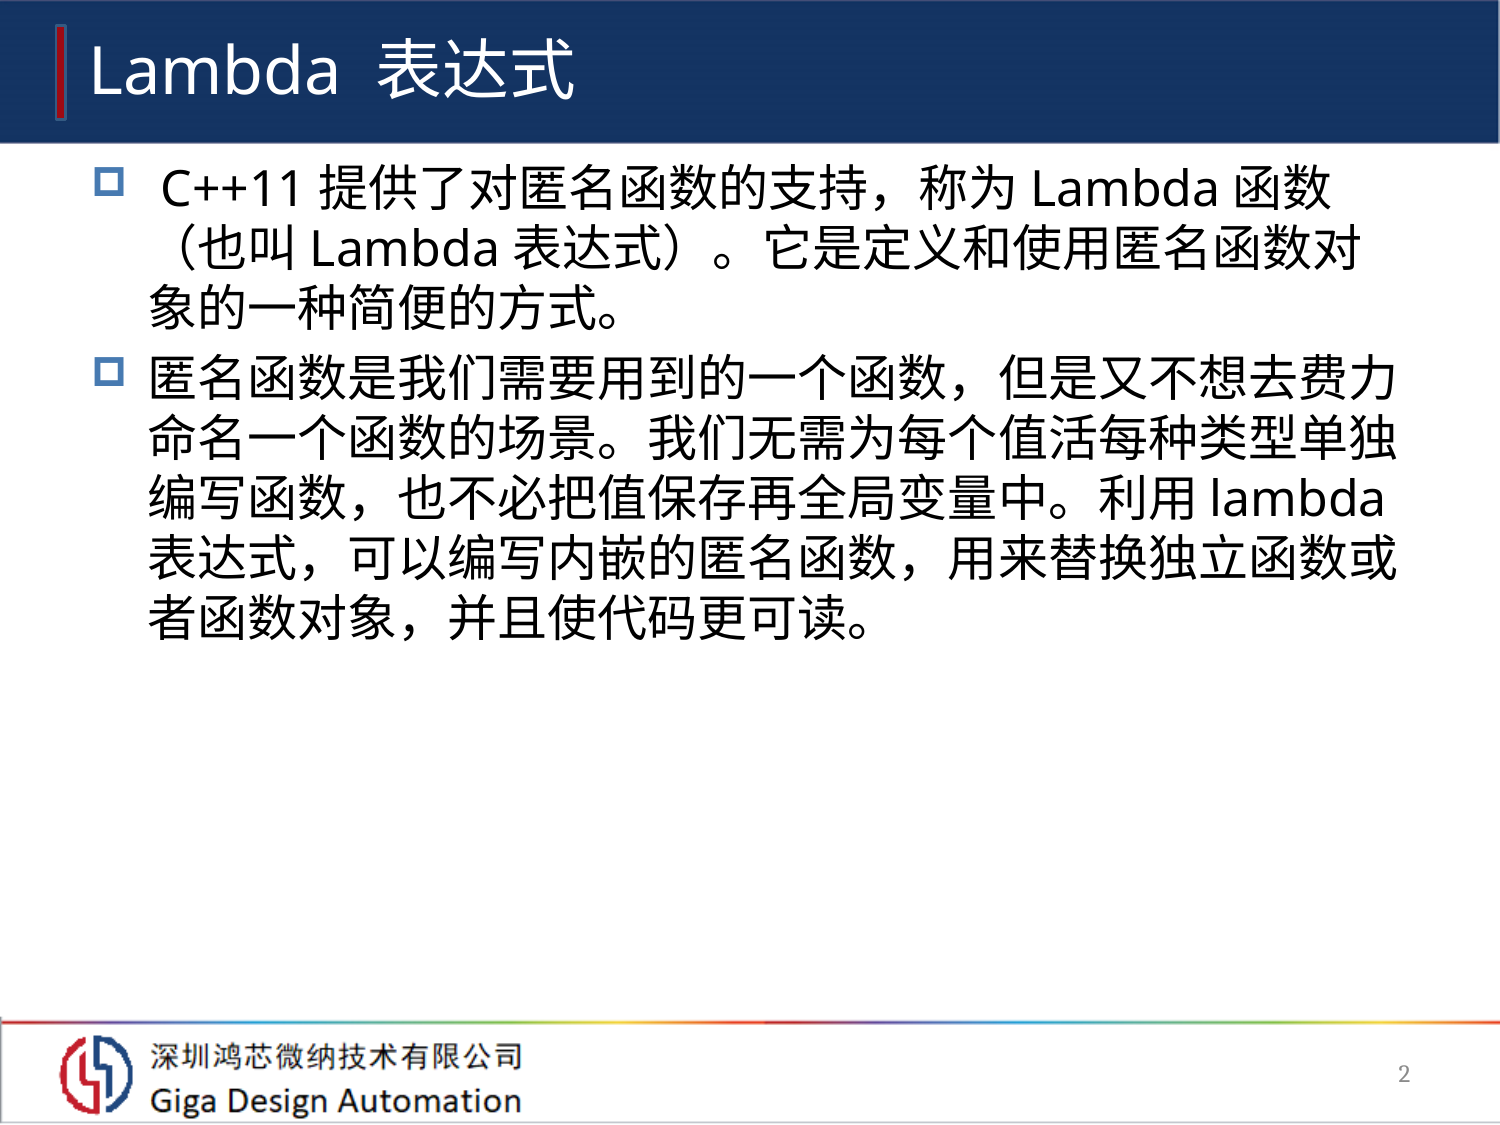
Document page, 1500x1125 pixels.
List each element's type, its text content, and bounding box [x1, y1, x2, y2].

slide_number 2 [1074, 1042, 1425, 1103]
picture [0, 0, 1500, 1125]
title Lambda 表达式 [73, 20, 1424, 138]
list C++11提供了对匿名函数的支持，称为Lambda函数（也叫Lambda表达式）。它是定义和使用匿名函数对象的一种简便的方式。 匿名函数是我们需要用到的一个函数，但是又不想去费力命名一个函数的场景。我们无需为每个值活每种类型单独编写函数，也不必把值保存再全局变量中。利用lambda表达式，可以编写内嵌的匿名函数，用来替换独立函数或者函数对象，并且使代码更可读。 [76, 149, 1424, 1012]
